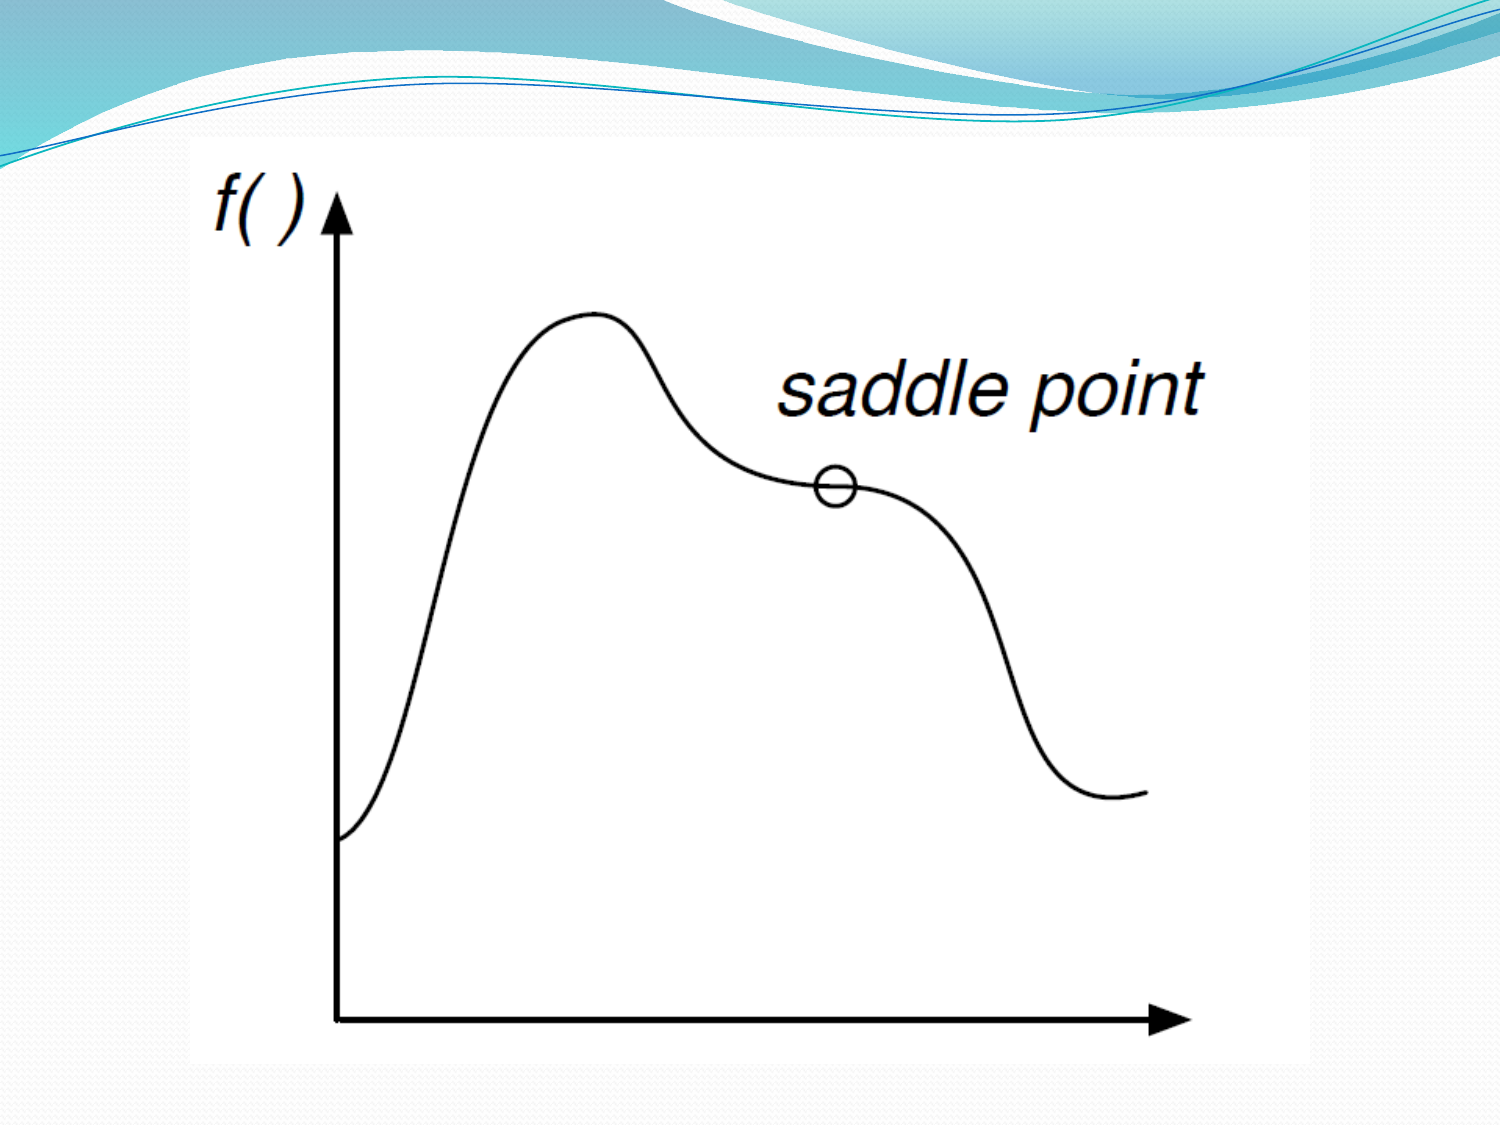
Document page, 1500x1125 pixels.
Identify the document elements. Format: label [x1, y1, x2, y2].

picture [190, 137, 1310, 1065]
